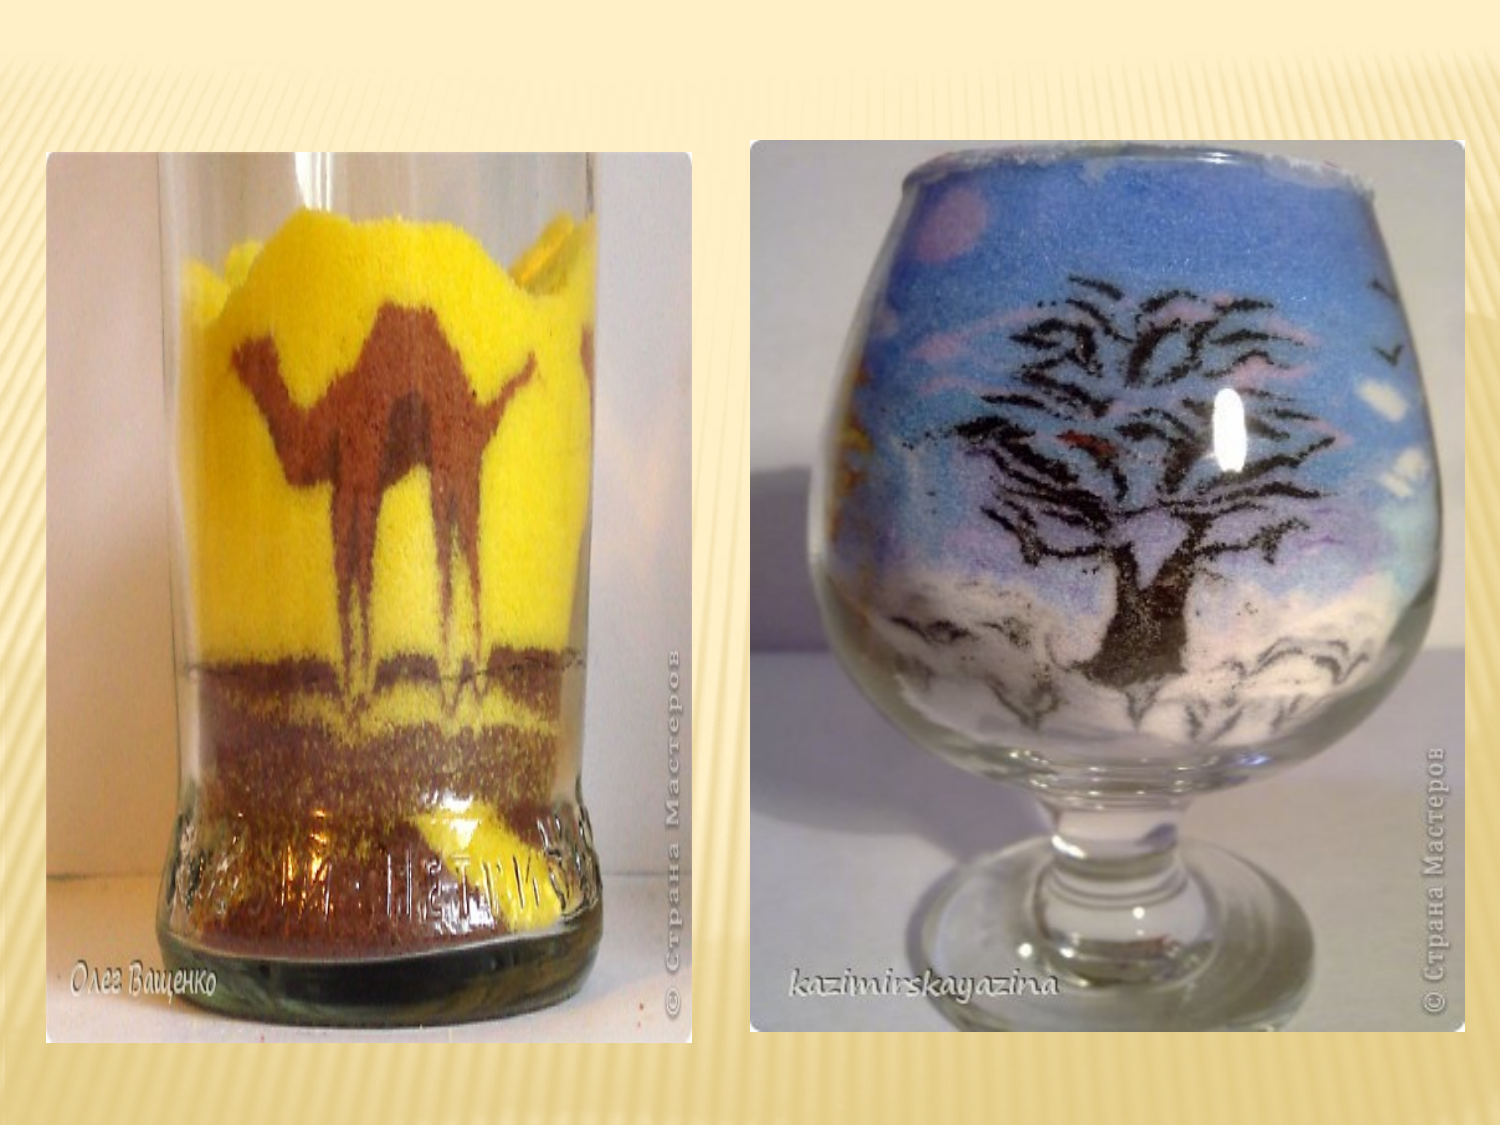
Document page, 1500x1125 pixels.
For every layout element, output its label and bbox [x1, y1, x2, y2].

picture [46, 152, 692, 1044]
picture [749, 140, 1466, 1032]
